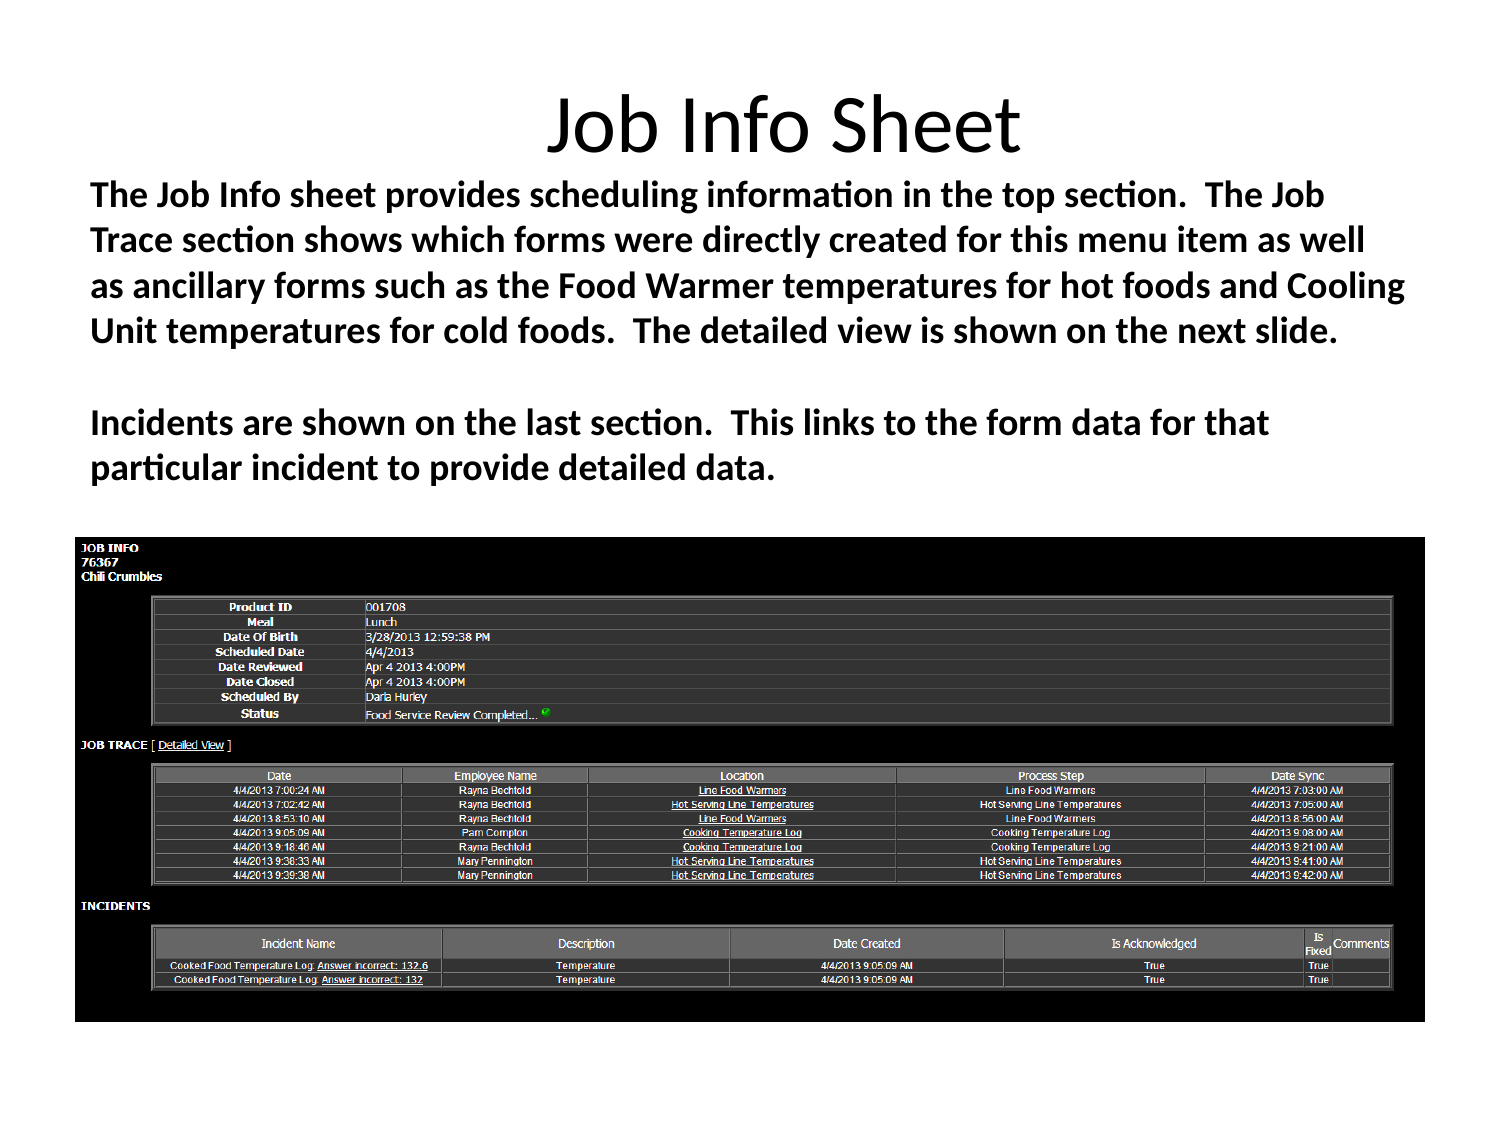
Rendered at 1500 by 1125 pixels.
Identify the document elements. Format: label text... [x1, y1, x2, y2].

title Job Info Sheet The Job Info sheet provides scheduling information in the top section. The Job Trace section shows which forms were directly created for this menu item as well as ancillary forms such as the Food Warmer temperatures for hot foods and Cooling Unit temperatures for cold foods. The detailed view is shown on the next slide. Incidents are shown on the last section. This links to the form data for that particular incident to provide detailed data. [75, 45, 1425, 513]
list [74, 537, 1426, 1022]
